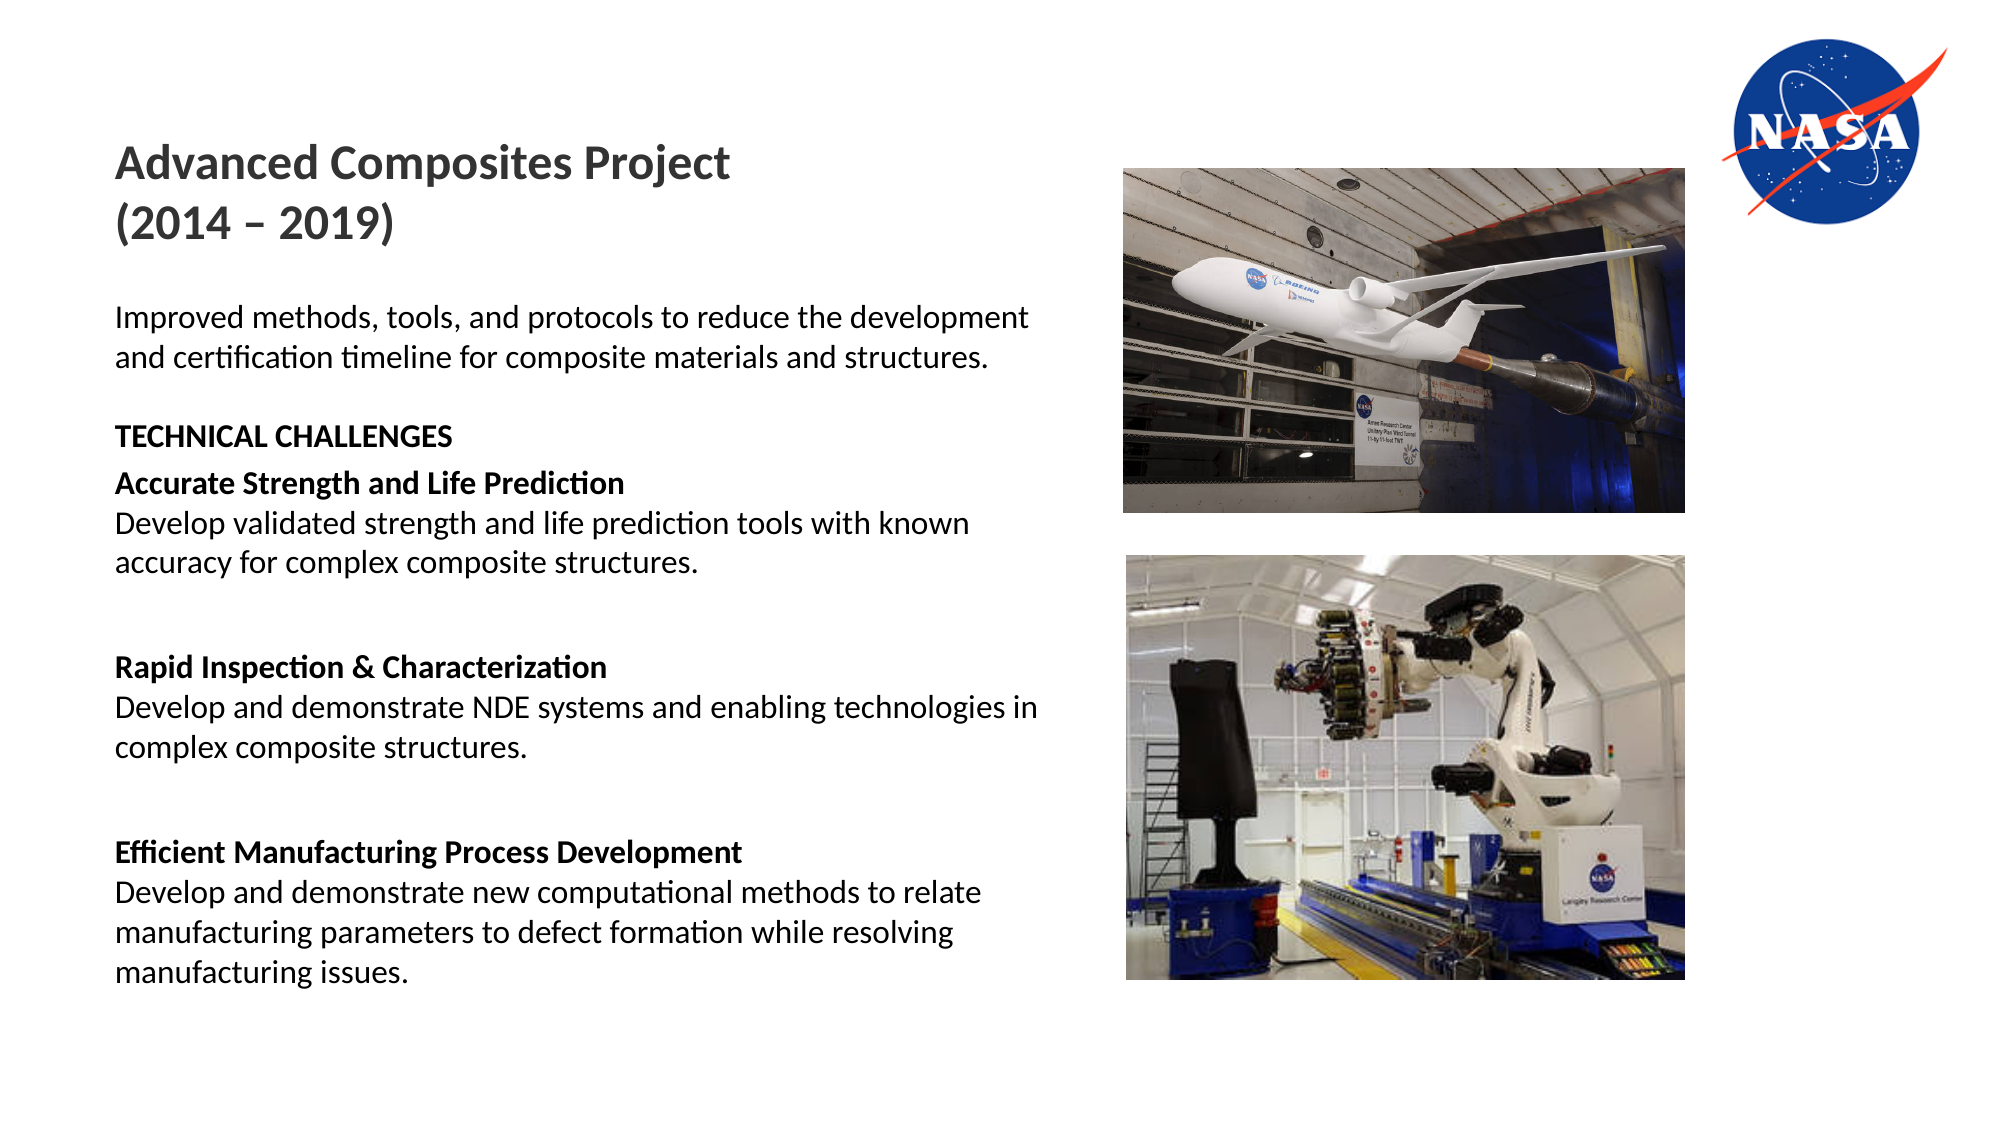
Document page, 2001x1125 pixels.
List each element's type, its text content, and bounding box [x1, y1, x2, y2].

picture [1123, 168, 1685, 513]
text_box Advanced Composites Project (2014 – 2019) Improved methods, tools, and protocols to reduce the development and certification timeline for composite materials and structures. TECHNICAL CHALLENGES Accurate Strength and Life Prediction Develop validated strength and life prediction tools with known accuracy for complex composite structures. Rapid Inspection & Characterization Develop and demonstrate NDE systems and enabling technologies in complex composite structures. Efficient Manufacturing Process Development Develop and demonstrate new computational methods to relate manufacturing parameters to defect formation while resolving manufacturing issues. [99, 122, 1100, 998]
picture [1126, 555, 1685, 980]
picture [1711, 28, 1965, 240]
